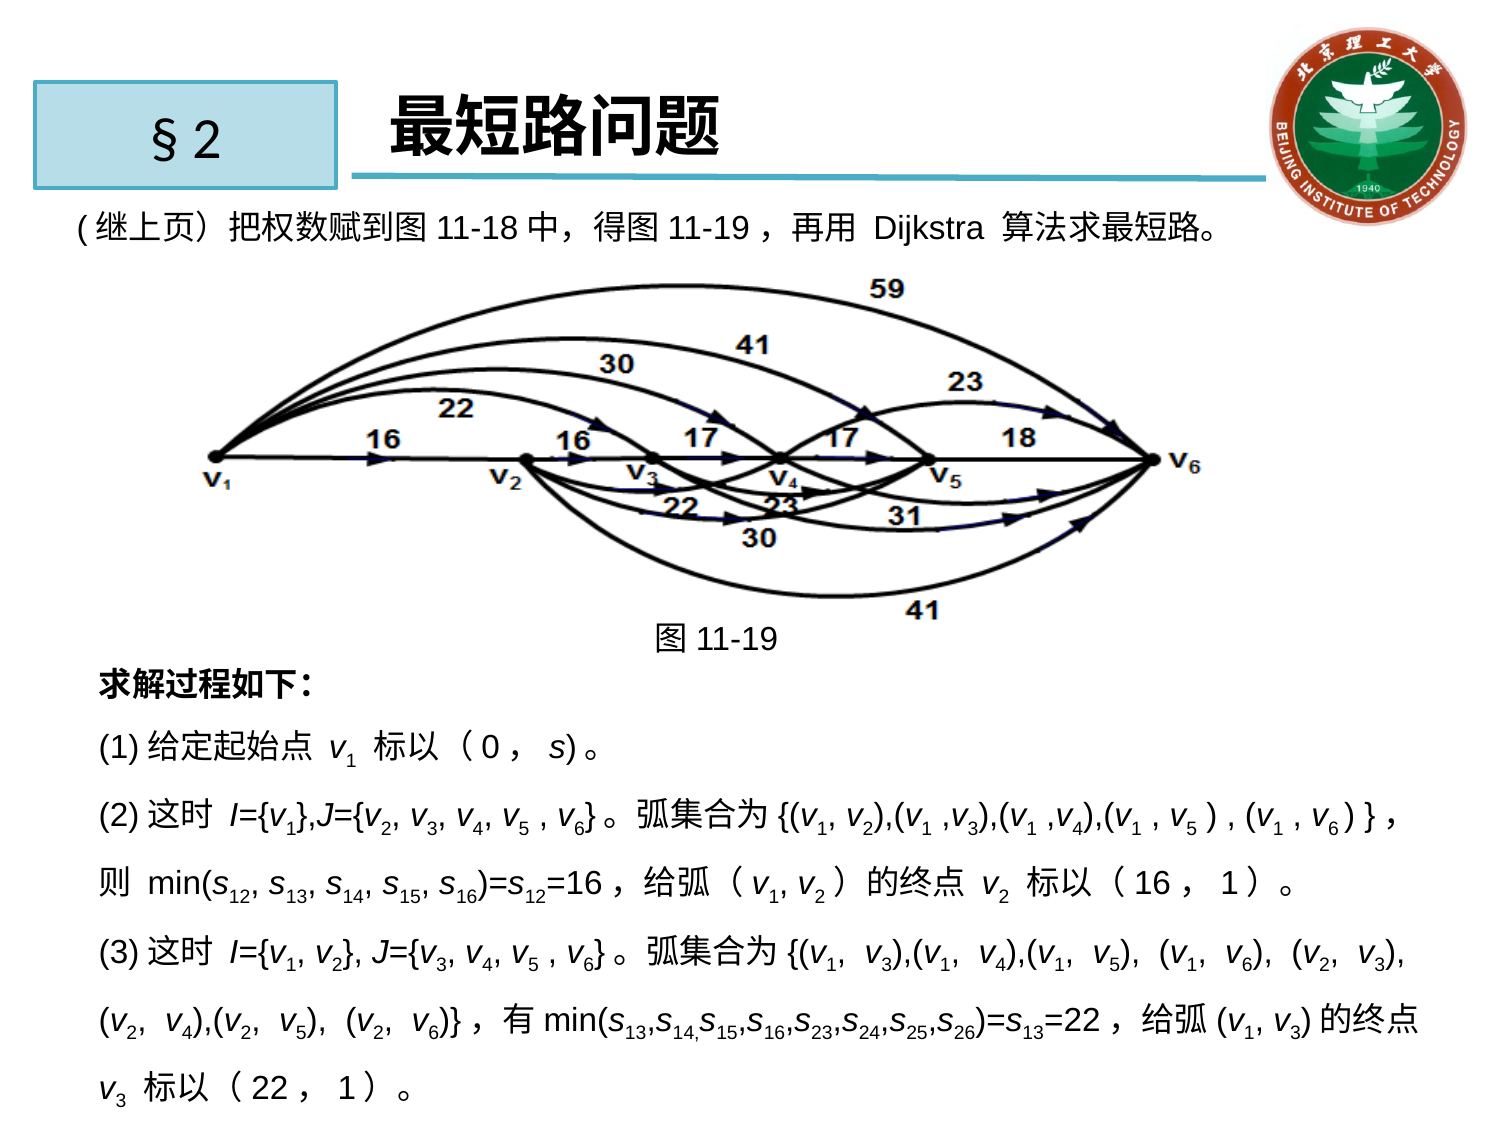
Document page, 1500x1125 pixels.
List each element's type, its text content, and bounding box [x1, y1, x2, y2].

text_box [351, 175, 1261, 179]
text_box § 2 [33, 80, 338, 190]
text_box 求解过程如下： (1)给定起始点 v1 标以（0，s)。 (2)这时 I={v1},J={v2, v3, v4, v5 , v6}。弧集合为{(v1, v2),(v1 ,v3),(v1 ,v4),(v1 , v5 ) , (v1 , v6 ) }，则 min(s12, s13, s14, s15, s16)=s12=16，给弧（v1, v2）的终点 v2 标以（16，1）。 (3)这时 I={v1, v2}, J={v3, v4, v5 , v6}。弧集合为{(v1, v3),(v1, v4),(v1, v5), (v1, v6), (v2, v3),(v2, v4),(v2, v5), (v2, v6)}，有min(s13,s14,s15,s16,s23,s24,s25,s26)=s13=22，给弧(v1, v3)的终点 v3 标以（22，1）。 [84, 376, 1453, 1119]
text_box (继上页）把权数赋到图11-18中，得图11-19，再用 Dijkstra 算法求最短路。 [76, 204, 1317, 498]
text_box 图11-19 [609, 642, 821, 664]
text_box 11.2 最短路问题 [76, 76, 1130, 171]
picture [1266, 24, 1468, 227]
picture [198, 257, 1208, 633]
